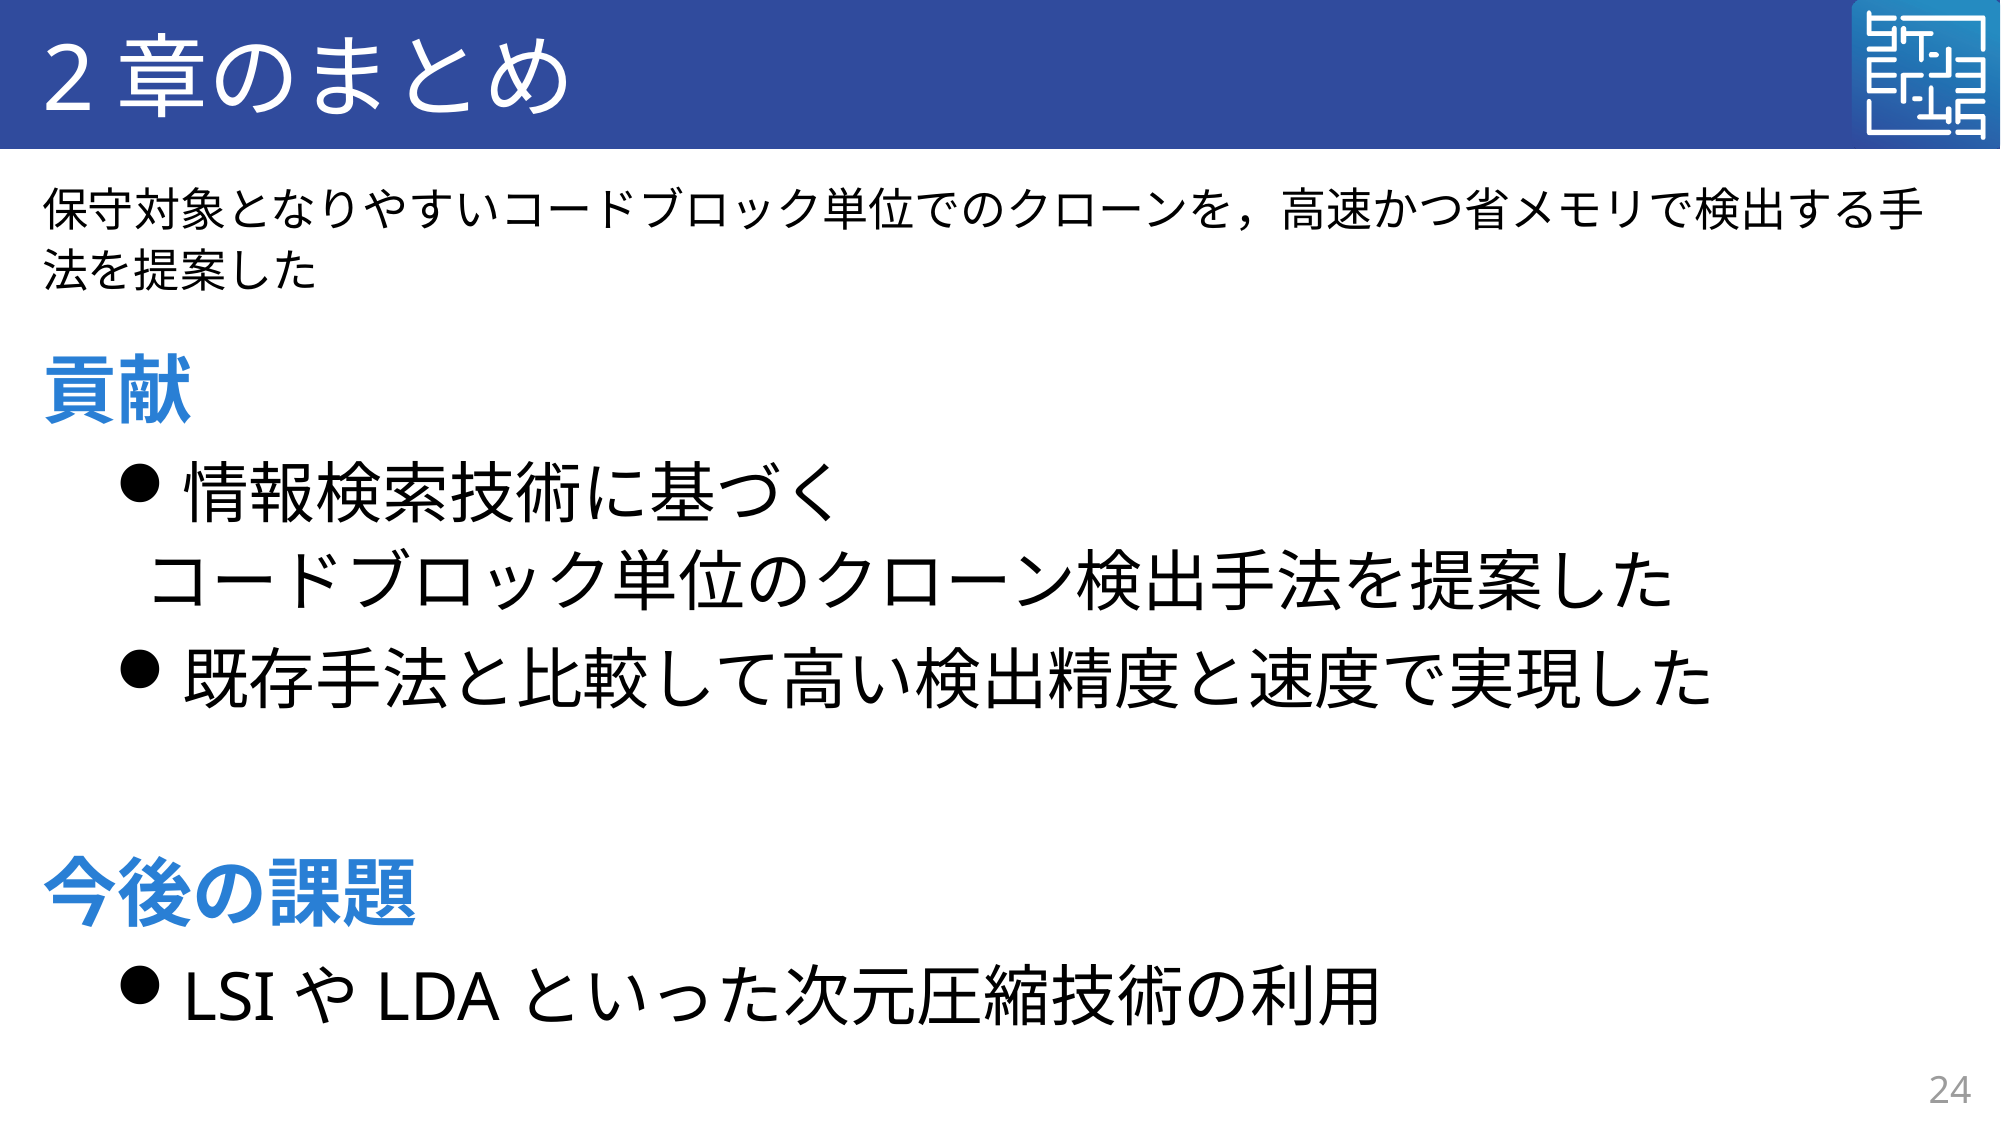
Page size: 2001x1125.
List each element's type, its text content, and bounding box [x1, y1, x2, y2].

list 貢献 情報検索技術に基づく コードブロック単位のクローン検出手法を提案した 既存手法と比較して高い検出精度と速度で実現した 今後の課題 LSIやLDAといった次元圧縮技術の利用 [27, 326, 1977, 1066]
list 保守対象となりやすいコードブロック単位でのクローンを，高速かつ省メモリで検出する手法を提案した [27, 167, 1977, 305]
slide_number 24 [1874, 1067, 1987, 1115]
title 2章のまとめ [27, 12, 1851, 149]
picture [1851, 0, 2001, 149]
